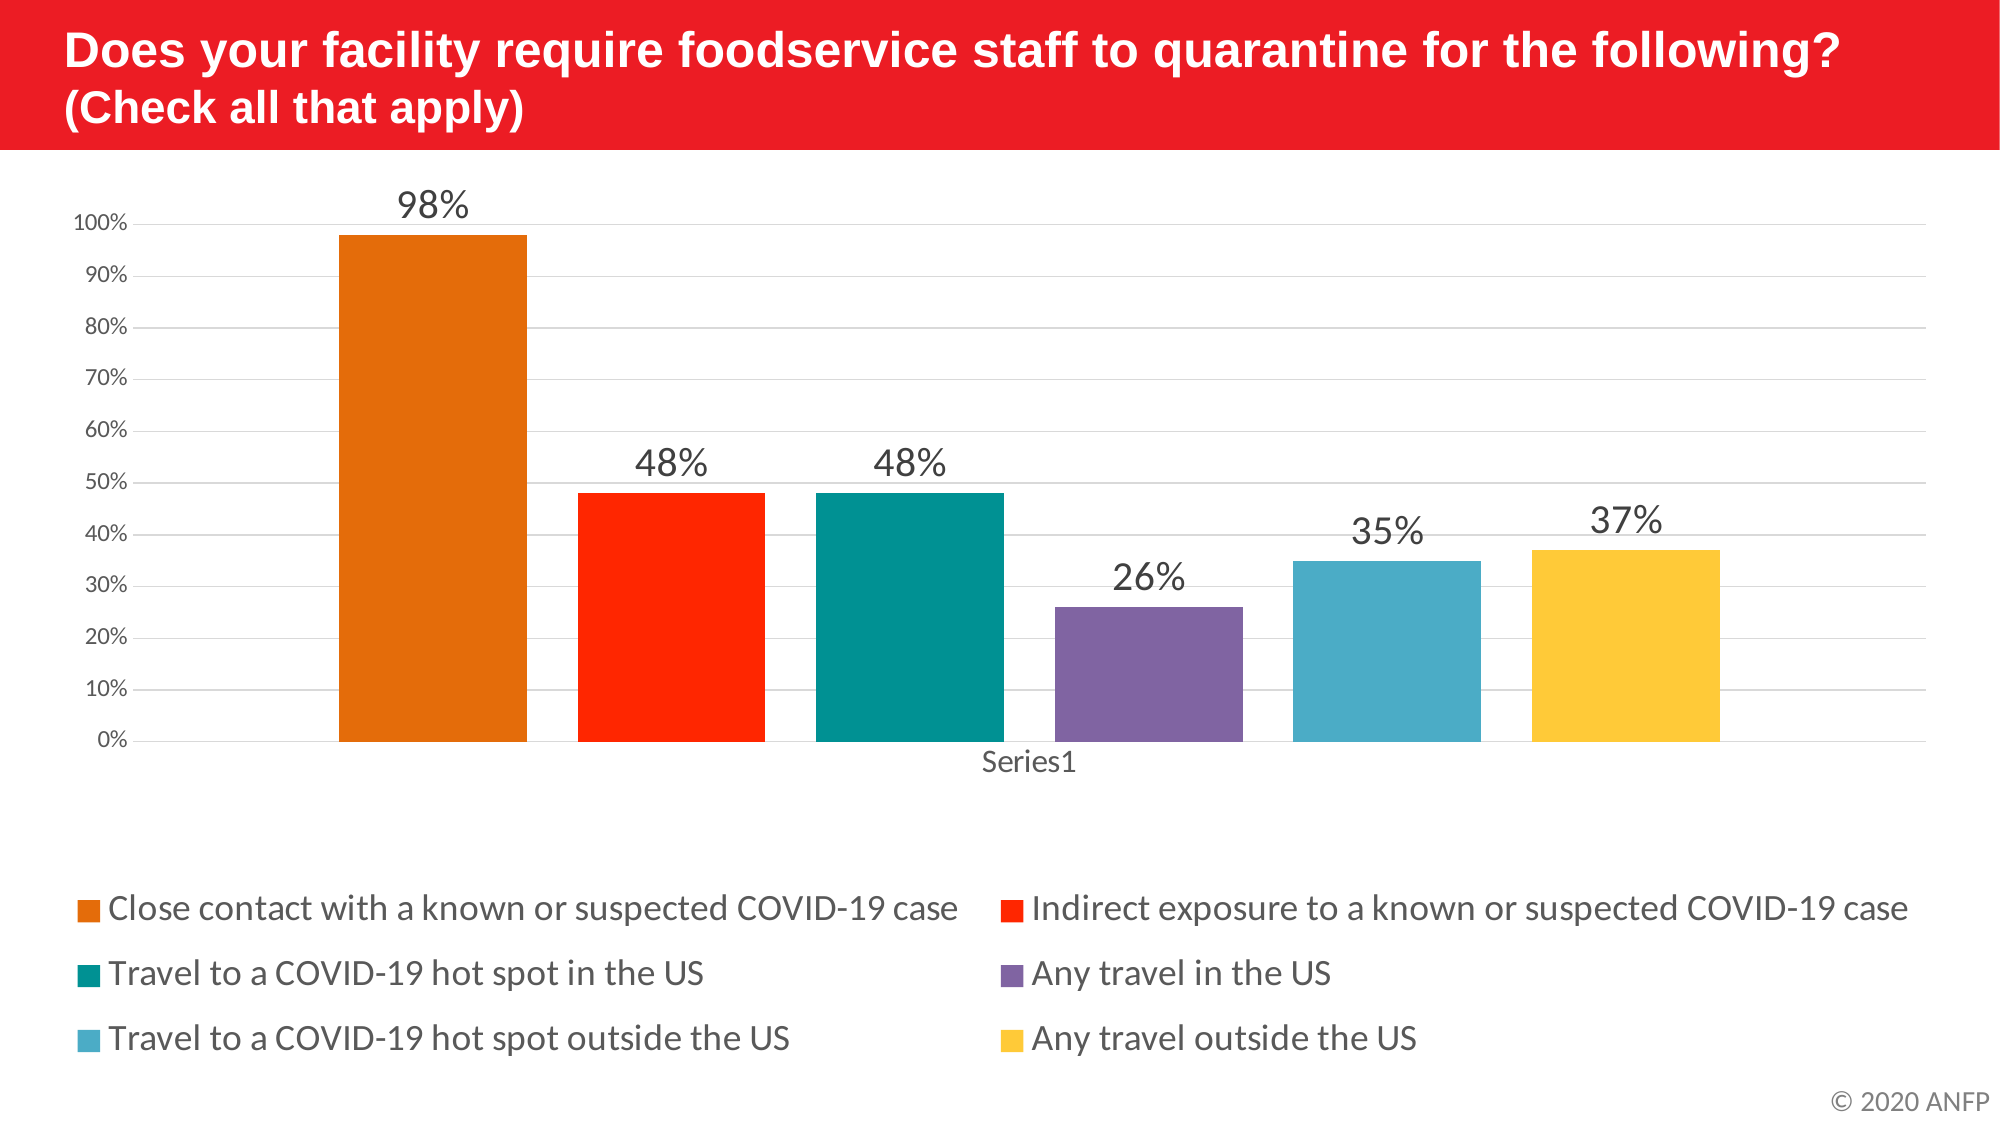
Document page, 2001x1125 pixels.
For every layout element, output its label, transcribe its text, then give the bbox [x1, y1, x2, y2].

text_box [0, 0, 2000, 152]
chart [48, 187, 1951, 1088]
text_box © 2020 ANFP [1812, 1074, 2000, 1125]
text_box Does your facility require foodservice staff to quarantine for the following? (Check all that apply) [49, 18, 1975, 132]
